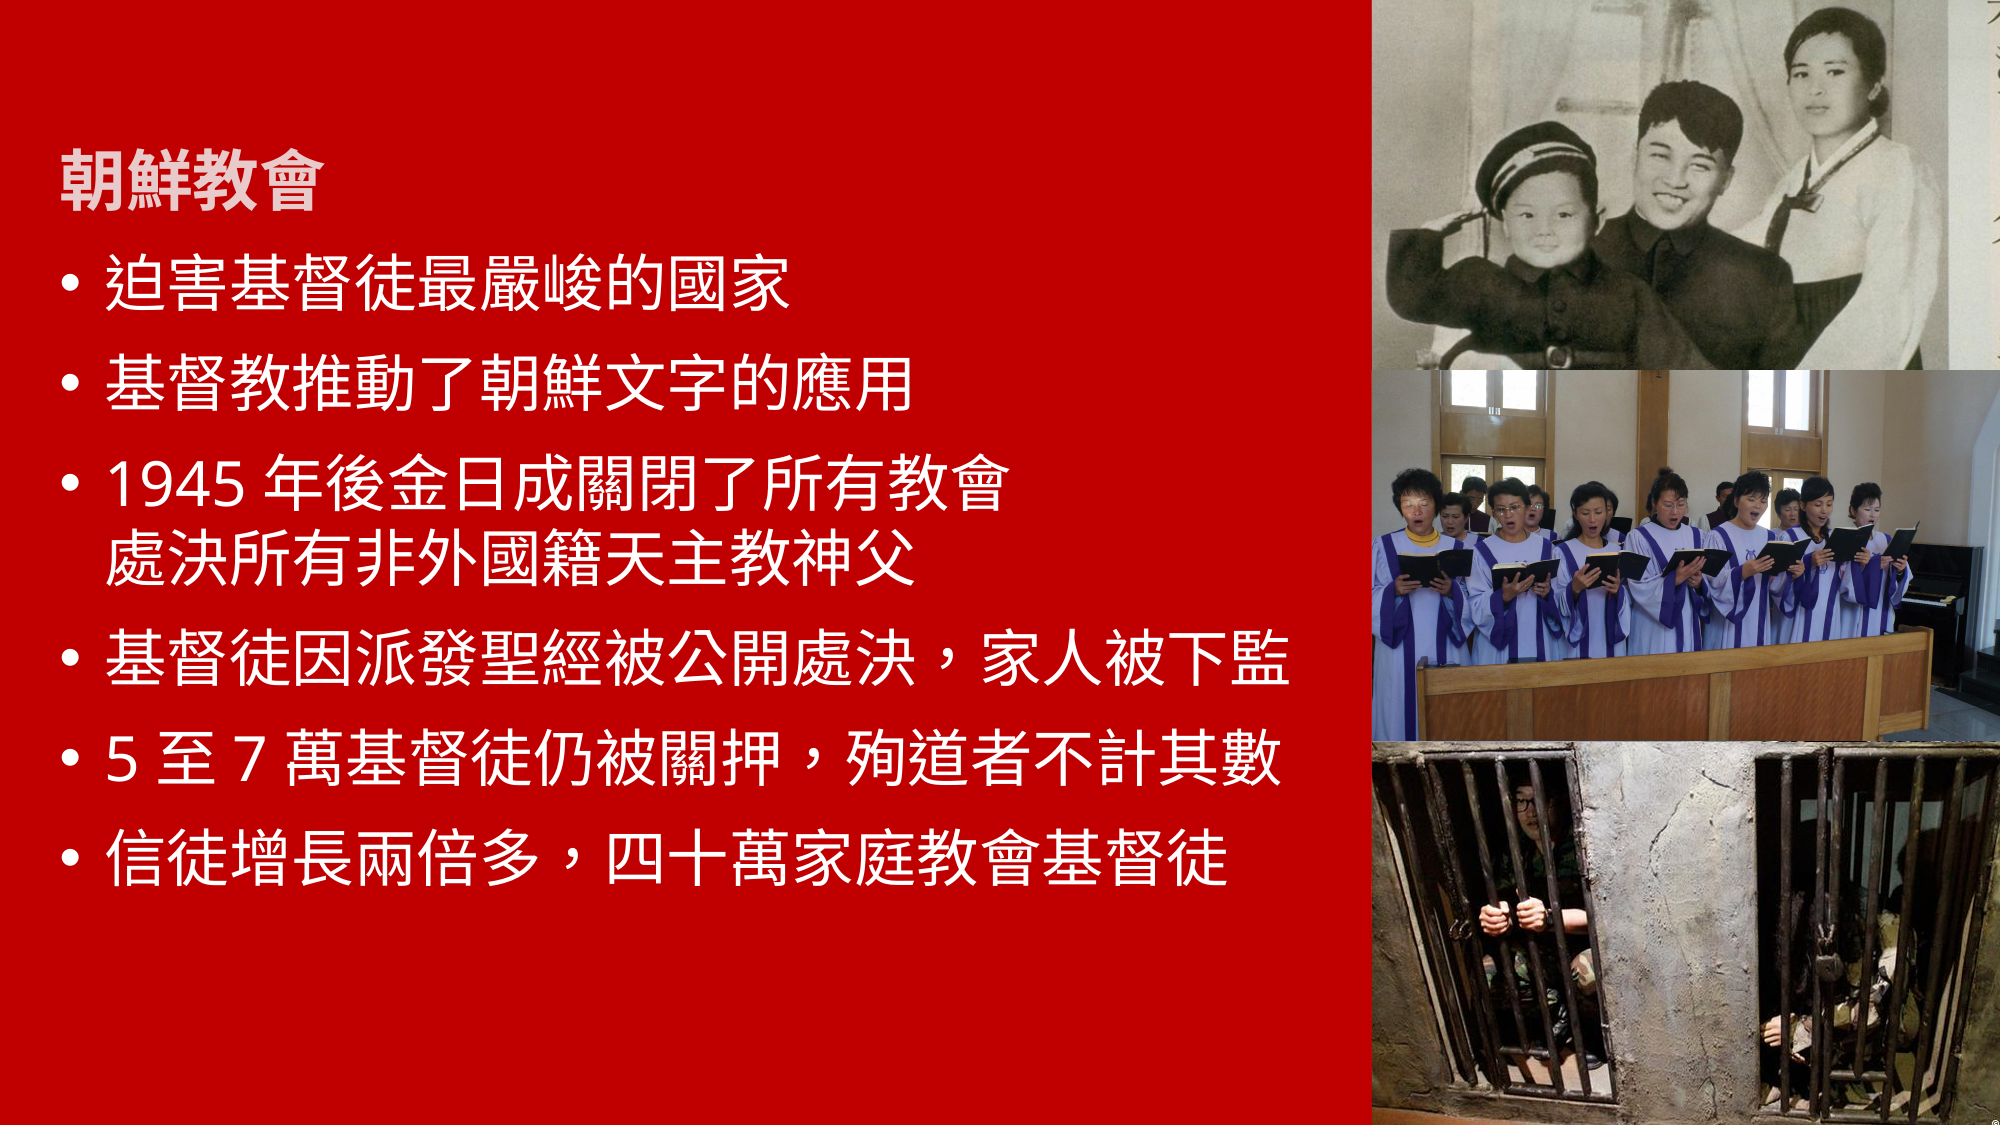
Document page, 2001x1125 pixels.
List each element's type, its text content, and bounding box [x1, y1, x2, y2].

list 朝鮮教會 迫害基督徒最嚴峻的國家 基督教推動了朝鮮文字的應用 1945年後金日成關閉了所有教會 處決所有非外國籍天主教神父 基督徒因派發聖經被公開處決，家人被下監 5至7萬基督徒仍被關押，殉道者不計其數 信徒增長兩倍多，四十萬家庭教會基督徒 [44, 136, 1371, 1125]
picture [1371, 0, 2000, 1125]
